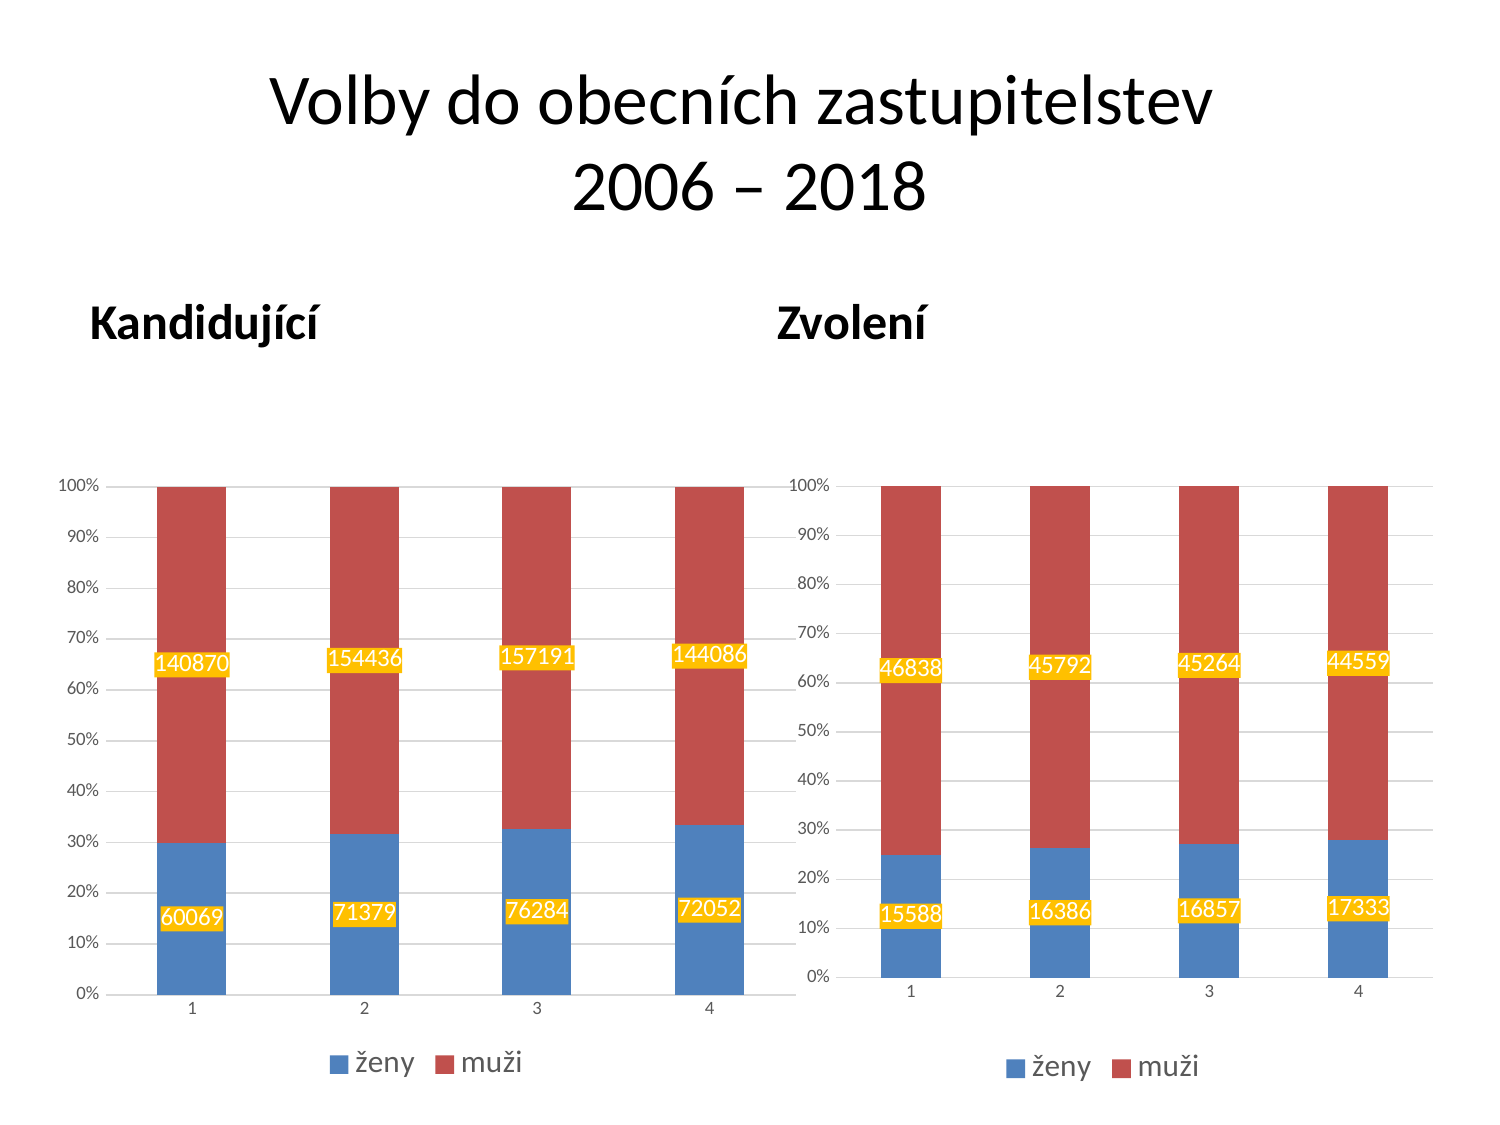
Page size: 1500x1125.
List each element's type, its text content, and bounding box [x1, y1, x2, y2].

title Volby do obecních zastupitelstev 2006 – 2018 [75, 45, 1425, 233]
list Kandidující [75, 251, 738, 357]
chart [41, 375, 1442, 1092]
list Zvolení [761, 251, 1425, 357]
